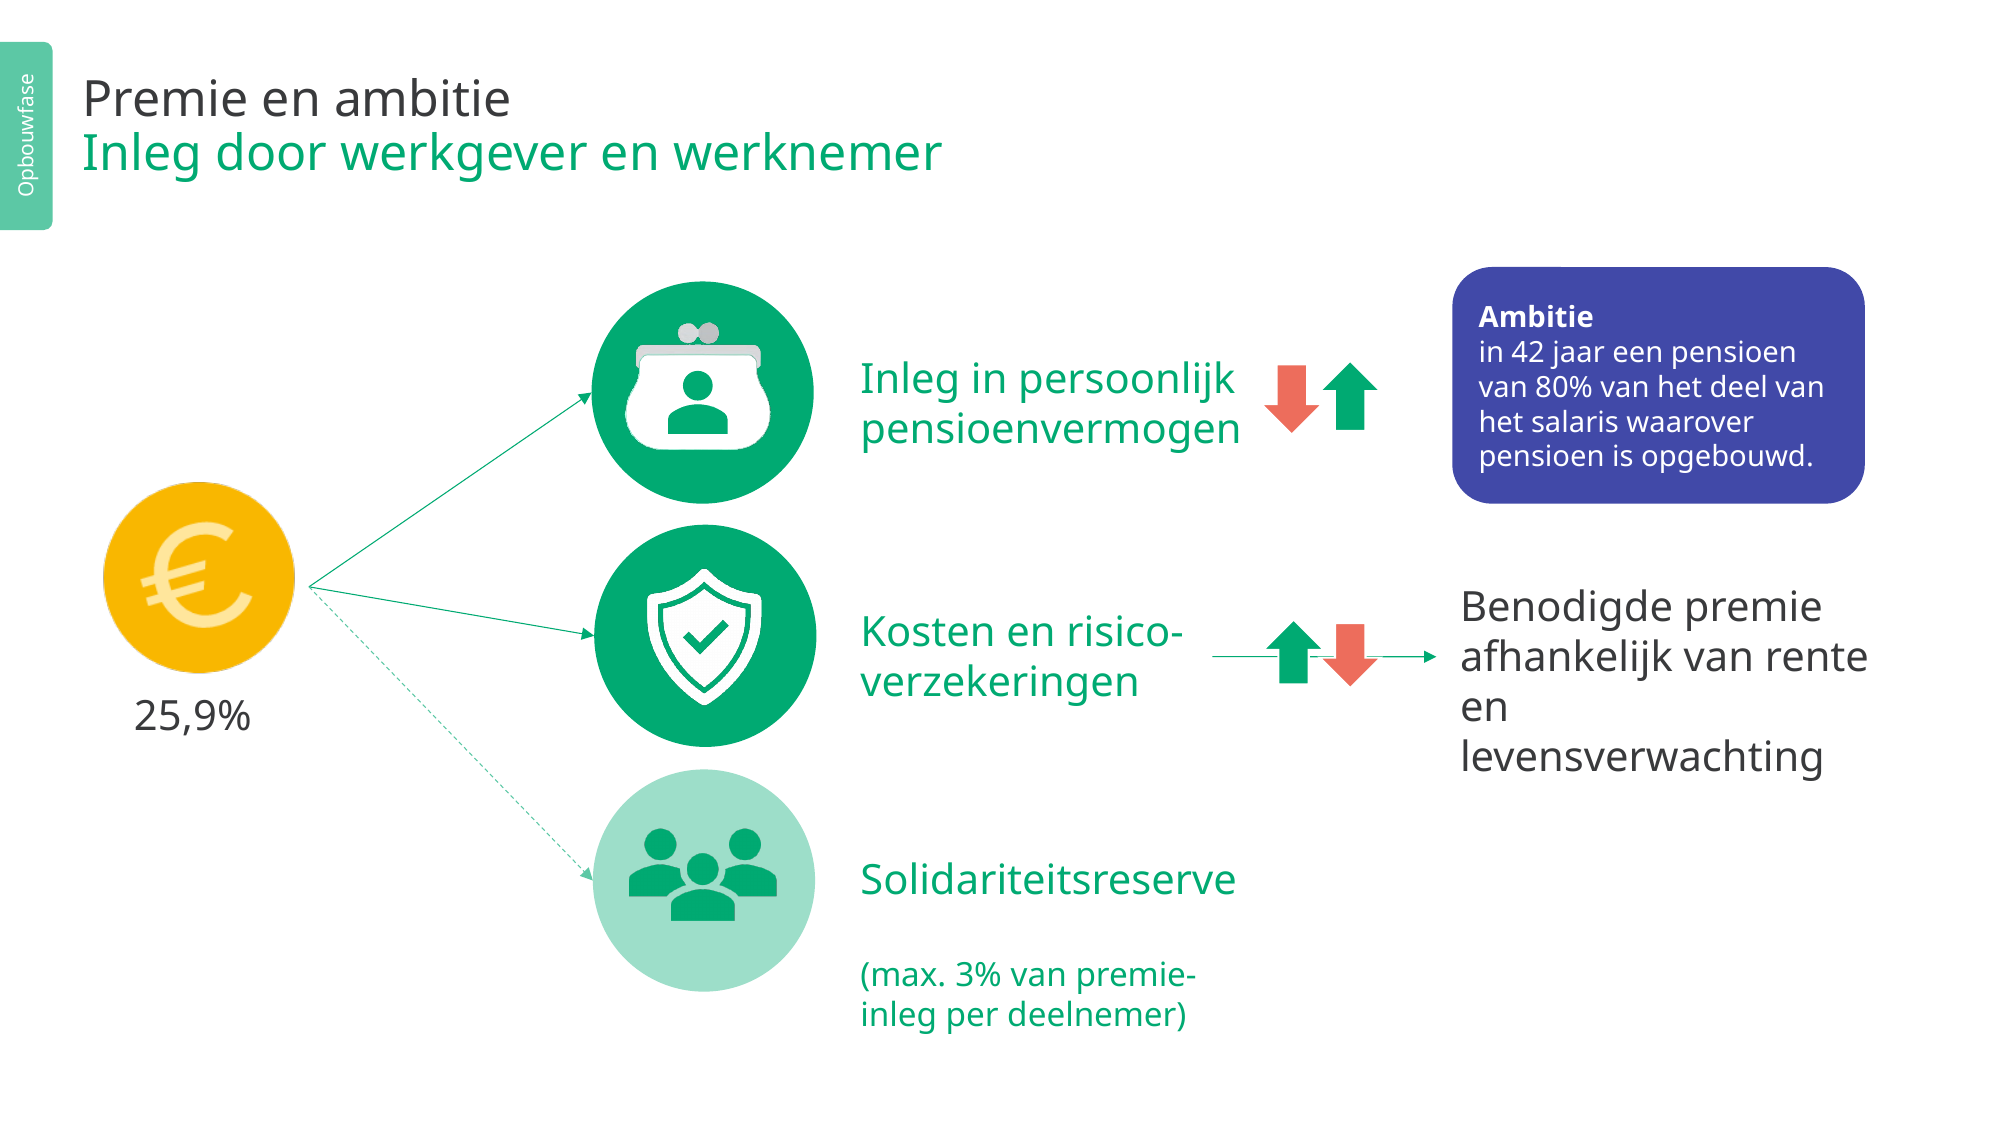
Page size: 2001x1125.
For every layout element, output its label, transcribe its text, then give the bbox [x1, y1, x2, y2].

text_box [1260, 618, 1327, 656]
text_box Benodigde premie afhankelijk van rente en levensverwachting [1436, 580, 1881, 734]
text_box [592, 769, 1259, 992]
text_box [1317, 657, 1383, 690]
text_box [309, 392, 592, 586]
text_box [0, 41, 53, 230]
text_box [1317, 359, 1384, 432]
list 25,9% [122, 701, 264, 755]
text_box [591, 281, 1259, 504]
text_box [594, 524, 1213, 747]
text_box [308, 586, 593, 881]
text_box Ambitie in 42 jaar een pensioen van 80% van het deel van het salaris waarover pensioen is opgebouwd. [1451, 265, 1866, 505]
title Premie en ambitie Inleg door werkgever en werknemer [82, 41, 1918, 214]
text_box [1259, 363, 1325, 437]
picture [82, 473, 310, 701]
text_box [1333, 622, 1367, 656]
text_box [1277, 657, 1310, 686]
